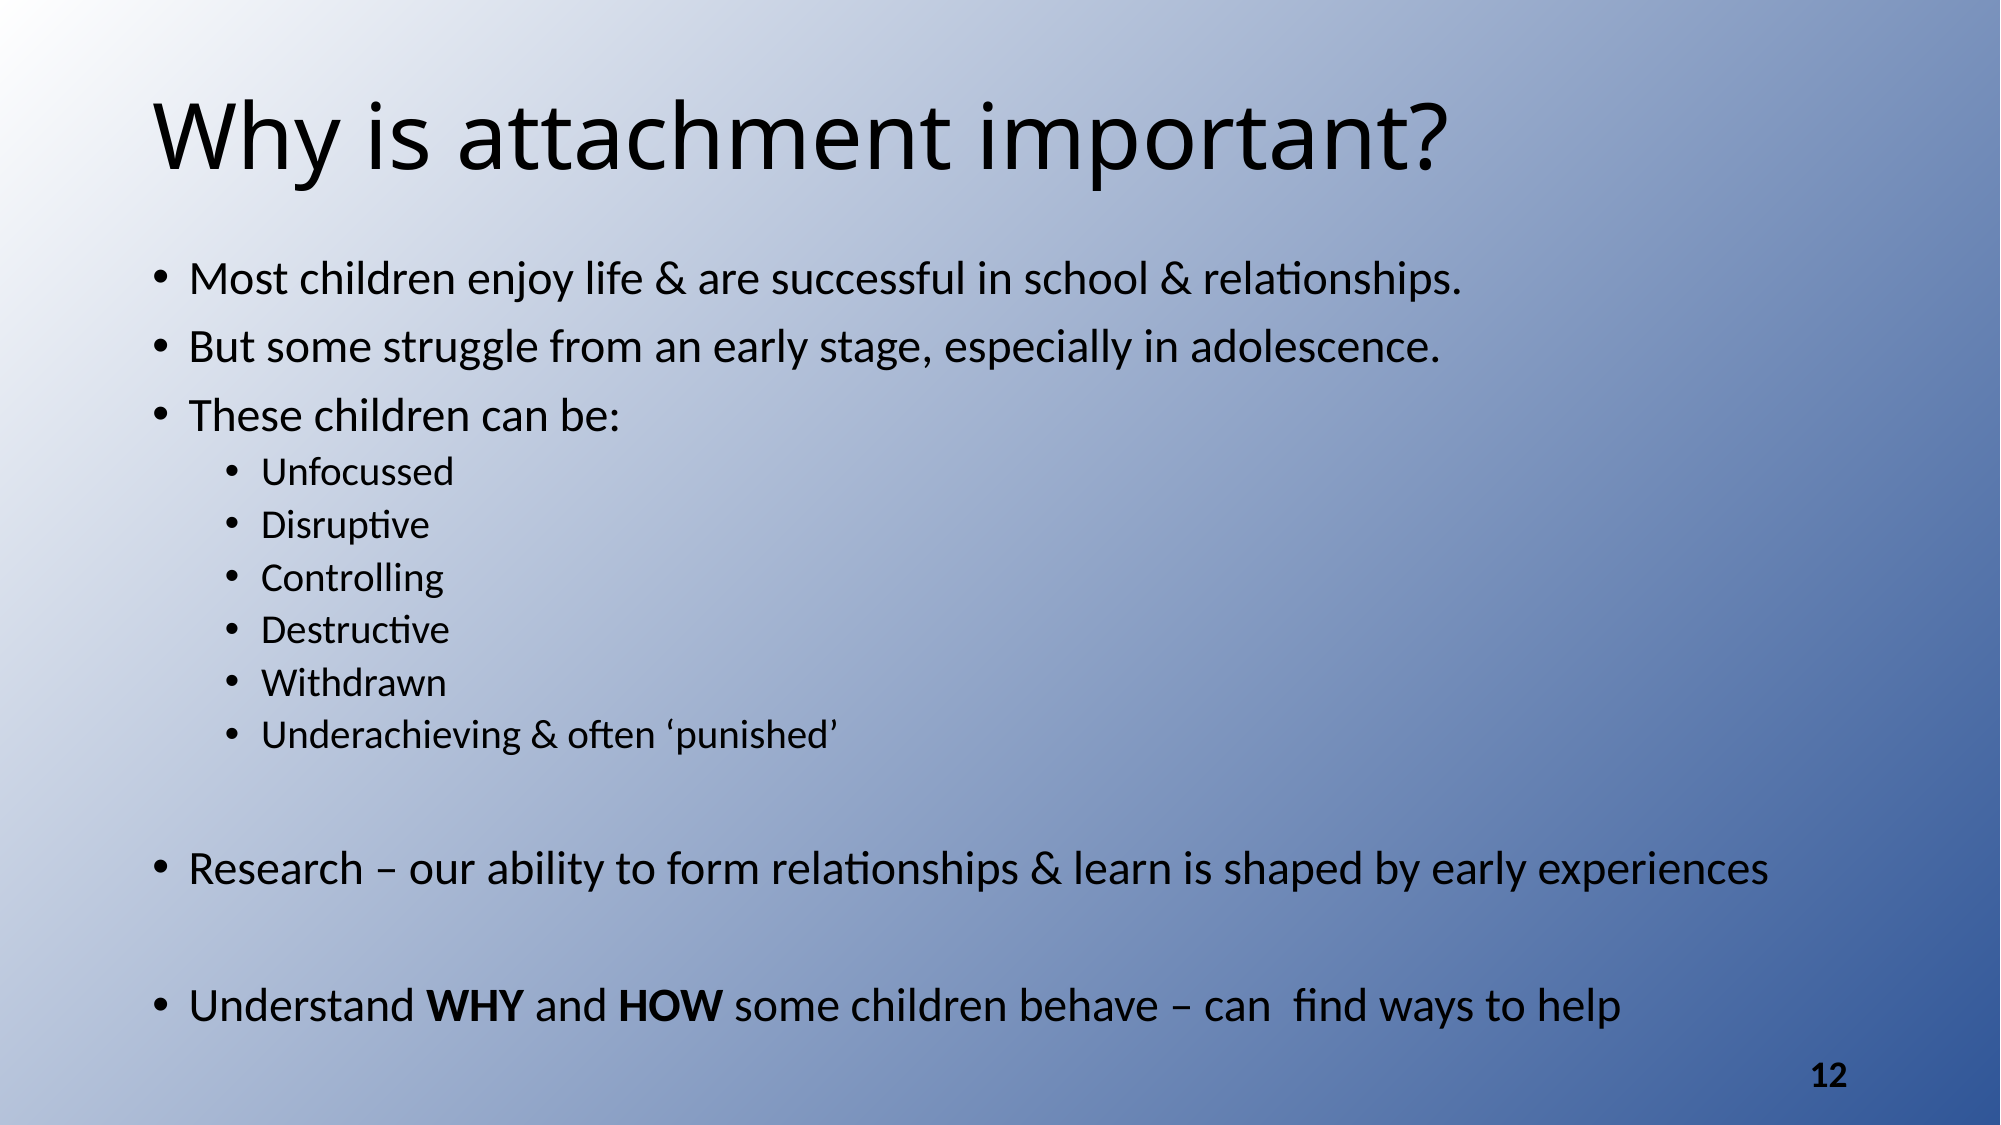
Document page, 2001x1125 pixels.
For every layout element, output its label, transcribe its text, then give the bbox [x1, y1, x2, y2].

list Most children enjoy life & are successful in school & relationships. But some struggle from an early stage, especially in adolescence. These children can be: Unfocussed Disruptive Controlling Destructive Withdrawn Underachieving & often ‘punished’ Research – our ability to form relationships & learn is shaped by early experiences Understand WHY and HOW some children behave – can find ways to help [137, 245, 1863, 1043]
title Why is attachment important? [137, 59, 1863, 221]
slide_number 12 [1412, 1042, 1863, 1103]
